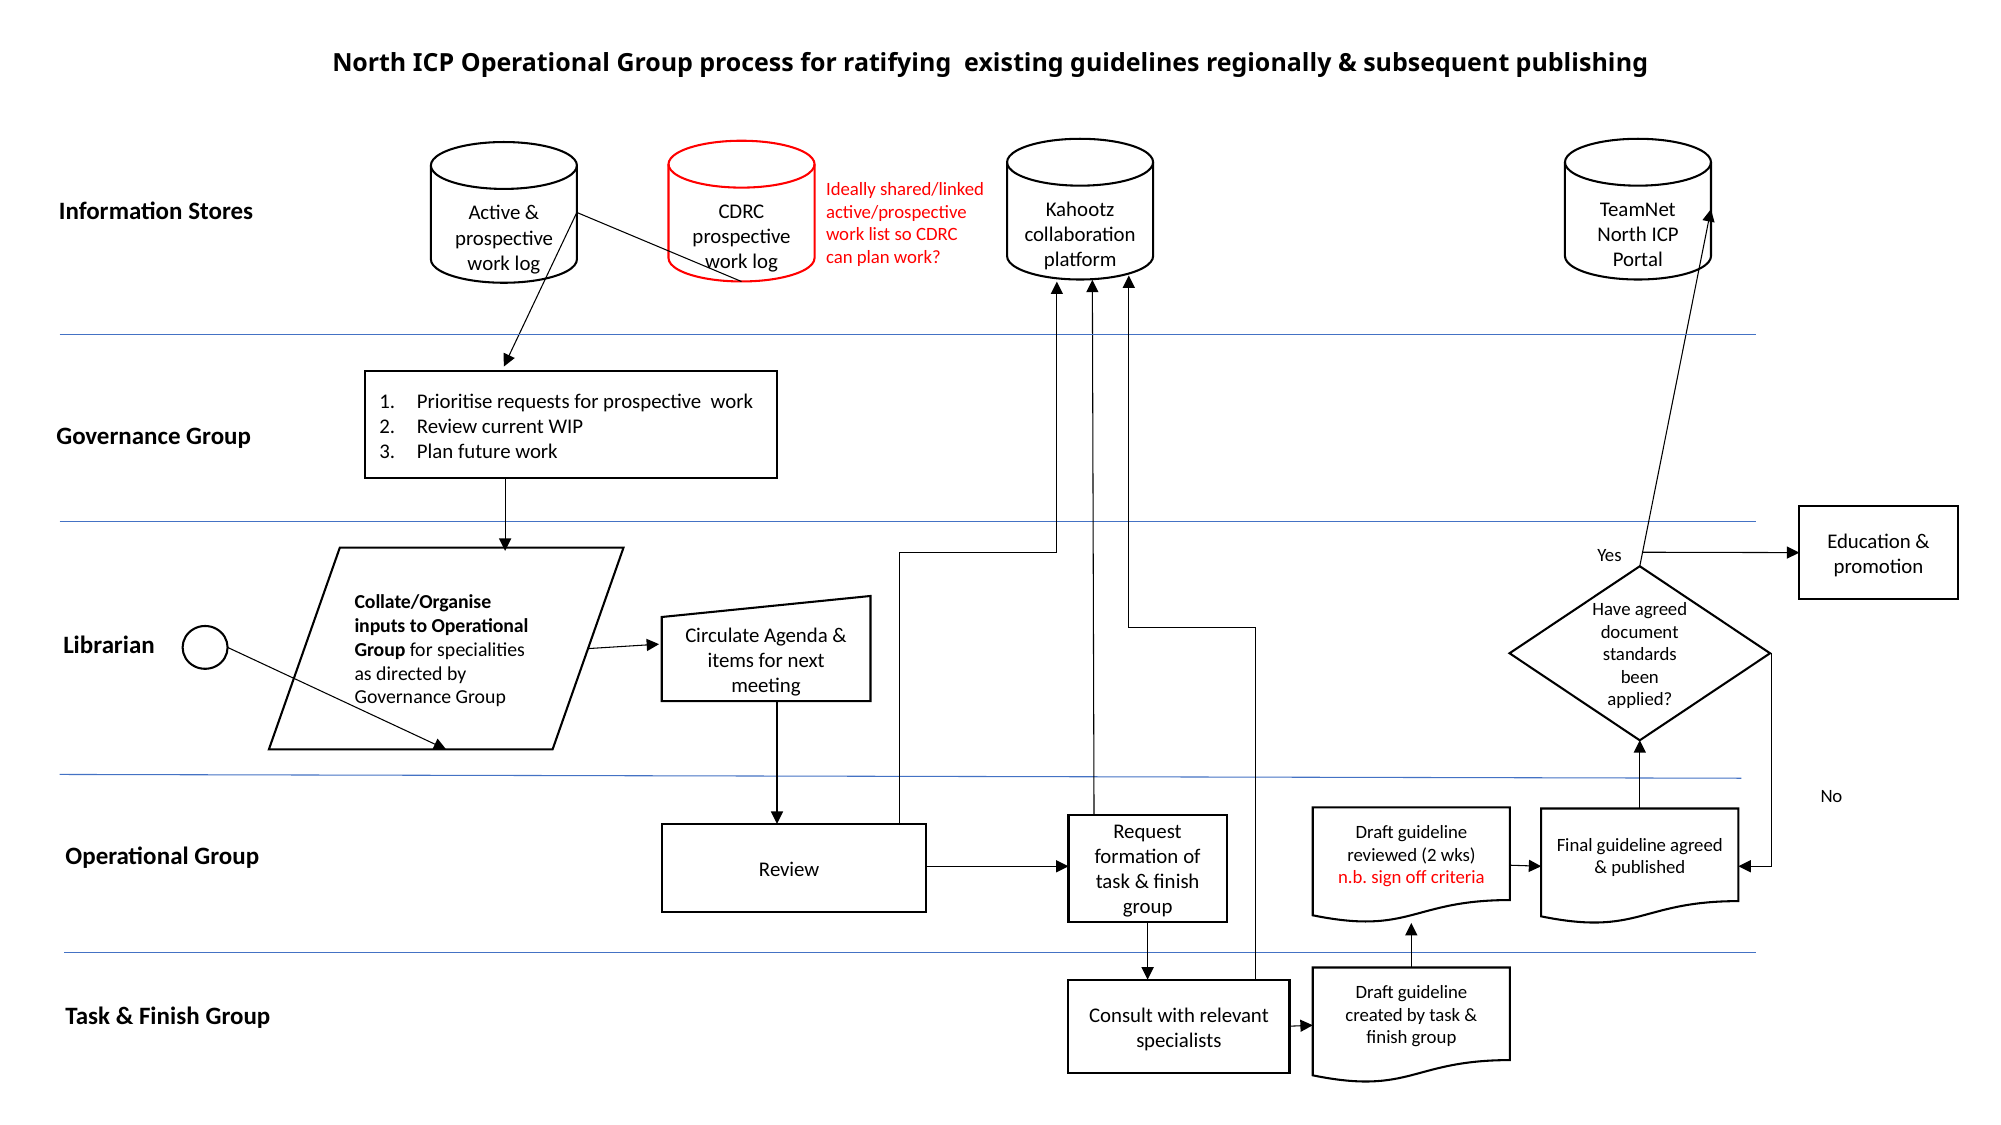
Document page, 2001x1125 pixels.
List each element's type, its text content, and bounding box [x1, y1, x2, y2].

text_box Operational Group [50, 832, 315, 878]
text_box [1738, 653, 1771, 867]
title North ICP Operational Group process for ratifying existing guidelines regionally & subsequent publishing [241, 20, 1742, 85]
text_box Review [661, 823, 927, 913]
text_box Consult with relevant specialists [1067, 979, 1291, 1074]
text_box Task & Finish Group [50, 991, 315, 1037]
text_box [59, 774, 776, 779]
text_box Collate/Organise inputs to Operational Group for specialities as directed by Governance Group [267, 546, 625, 751]
text_box CDRC prospective work log [667, 139, 816, 283]
text_box Draft guideline created by task & finish group [1311, 966, 1511, 1083]
text_box TeamNet North ICP Portal [1563, 137, 1713, 281]
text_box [587, 644, 659, 649]
text_box Governance Group [41, 411, 306, 457]
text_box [707, 474, 1250, 632]
text_box Education & promotion [1798, 505, 1959, 600]
text_box Librarian [48, 621, 193, 667]
text_box Have agreed document standards been applied? [1545, 565, 1772, 741]
text_box [181, 624, 229, 670]
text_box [1095, 774, 1639, 779]
text_box Information Stores [44, 187, 309, 233]
text_box Prioritise requests for prospective work Review current WIP Plan future work [364, 370, 778, 479]
text_box Ideally shared/linked active/prospective work list so CDRC can plan work? [811, 169, 1003, 275]
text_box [840, 563, 1545, 691]
text_box Circulate Agenda & items for next meeting [660, 611, 872, 703]
text_box Yes [1570, 534, 1637, 573]
text_box No [1805, 776, 1872, 814]
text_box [778, 774, 1092, 779]
text_box Request formation of task & finish group [1067, 814, 1228, 923]
text_box Kahootz collaboration platform [1006, 137, 1155, 281]
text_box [1640, 774, 1738, 779]
text_box Draft guideline reviewed (2 wks) n.b. sign off criteria [1311, 806, 1511, 923]
text_box Active & prospective work log [429, 140, 578, 284]
text_box Final guideline agreed & published [1540, 807, 1740, 924]
